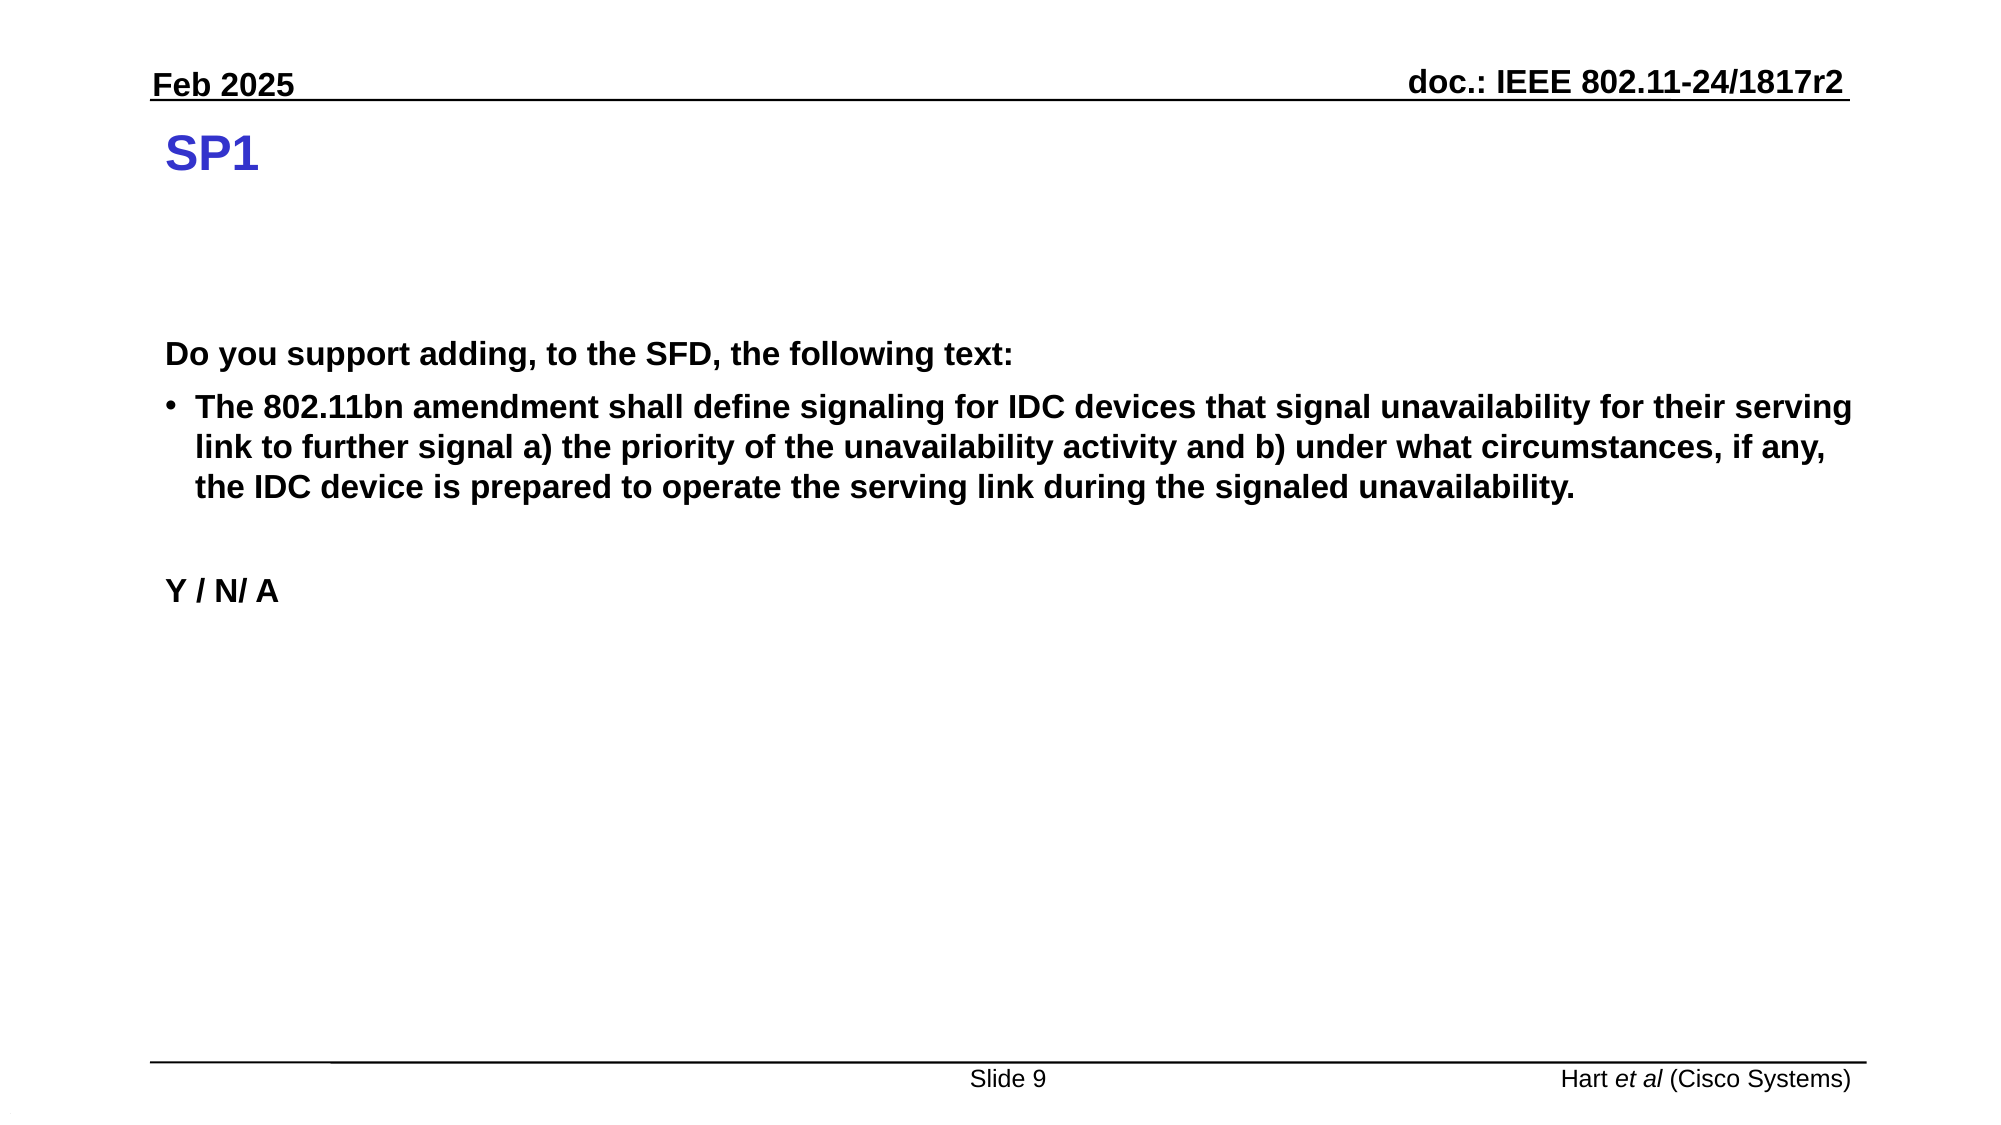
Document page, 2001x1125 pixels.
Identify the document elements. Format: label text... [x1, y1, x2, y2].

footer Hart et al (Cisco Systems) [1233, 1062, 1867, 1093]
title SP1 [150, 112, 1850, 288]
list Do you support adding, to the SFD, the following text: The 802.11bn amendment shall define signaling for IDC devices that signal unavailability for their serving link to further signal a) the priority of the unavailability activity and b) under what circumstances, if any, the IDC device is prepared to operate the serving link during the signaled unavailability. Y / N/ A [150, 324, 1900, 1000]
slide_number Slide 9 [961, 1061, 1056, 1093]
